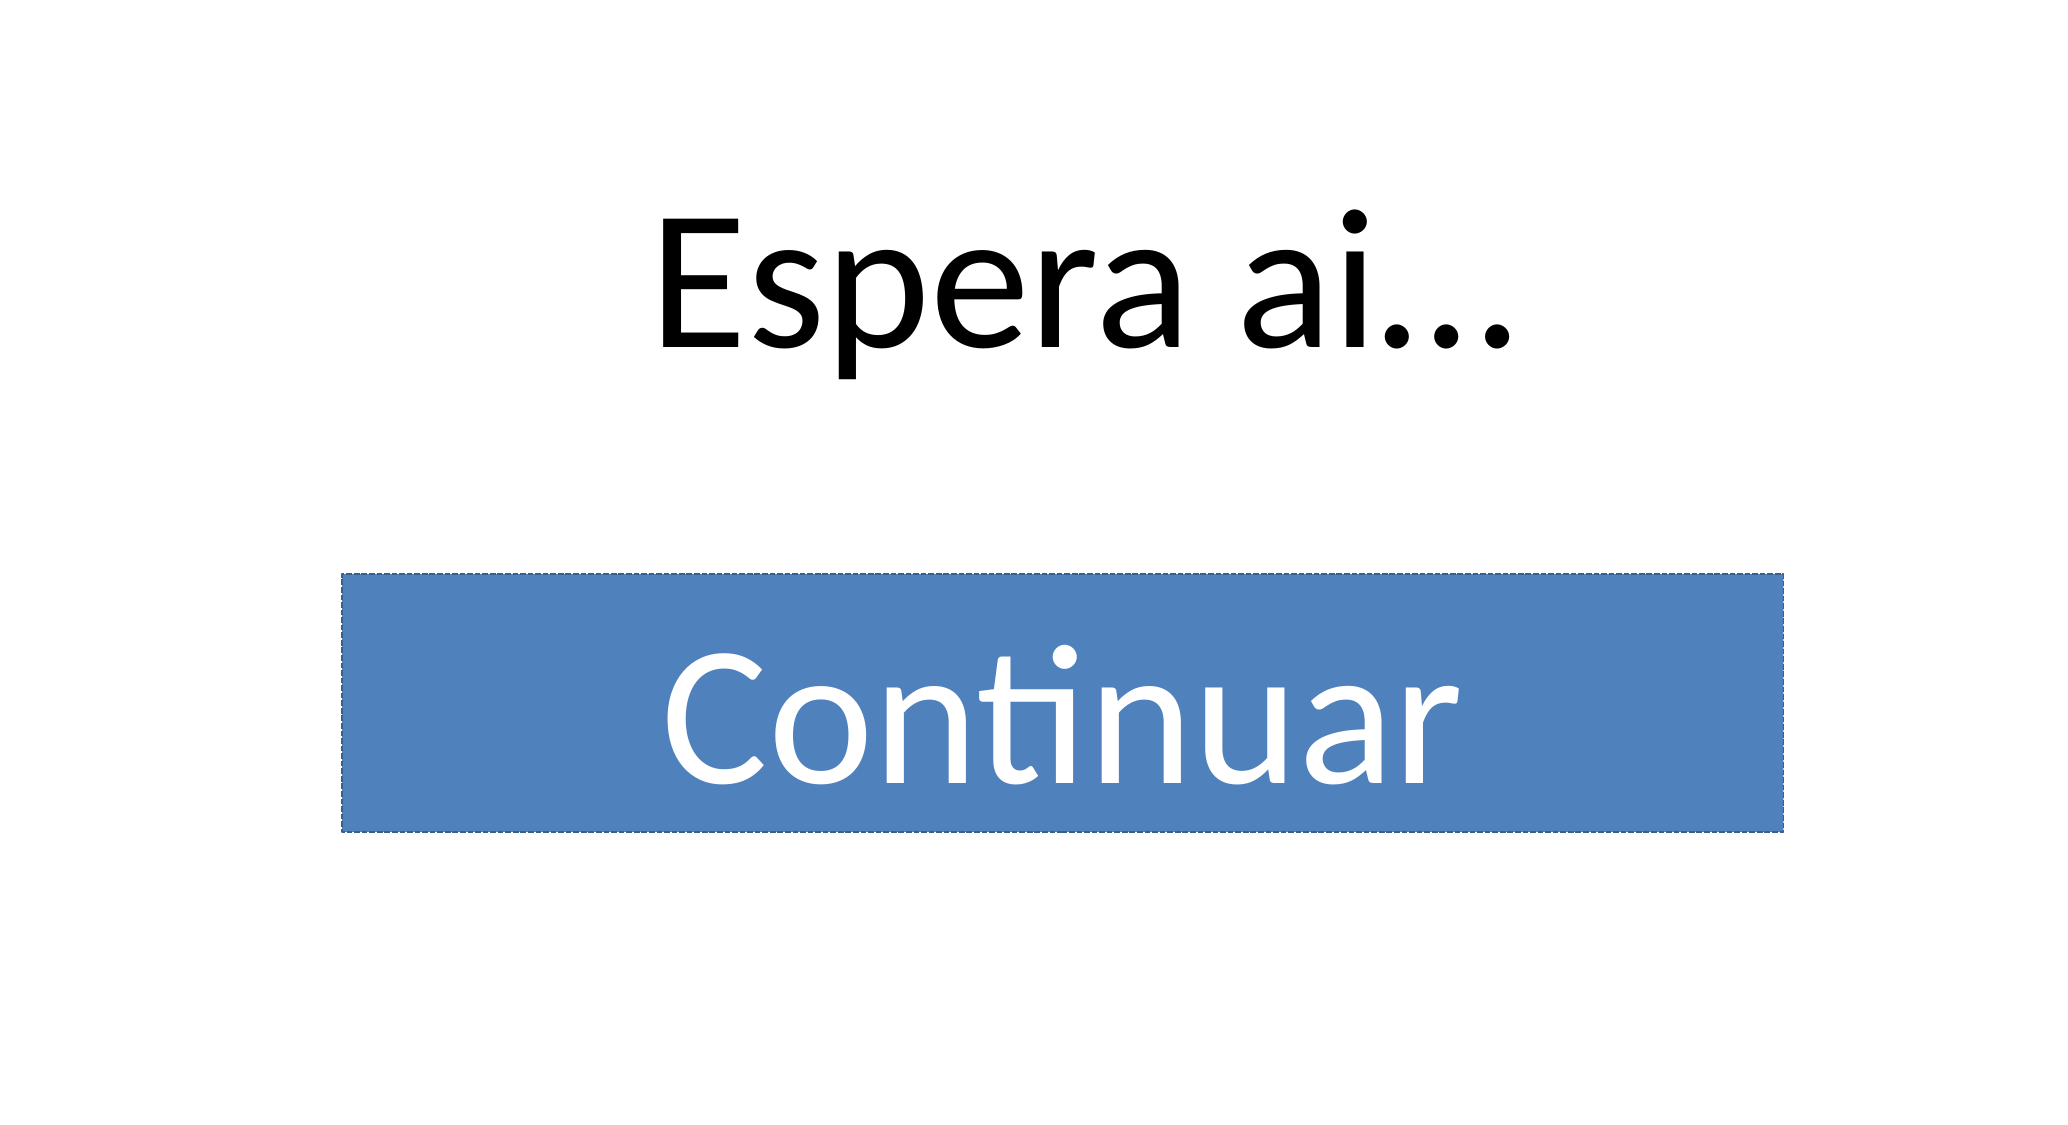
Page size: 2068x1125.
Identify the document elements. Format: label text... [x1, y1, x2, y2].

text_box Espera ai… [634, 140, 1532, 396]
text_box Continuar [341, 573, 1784, 833]
